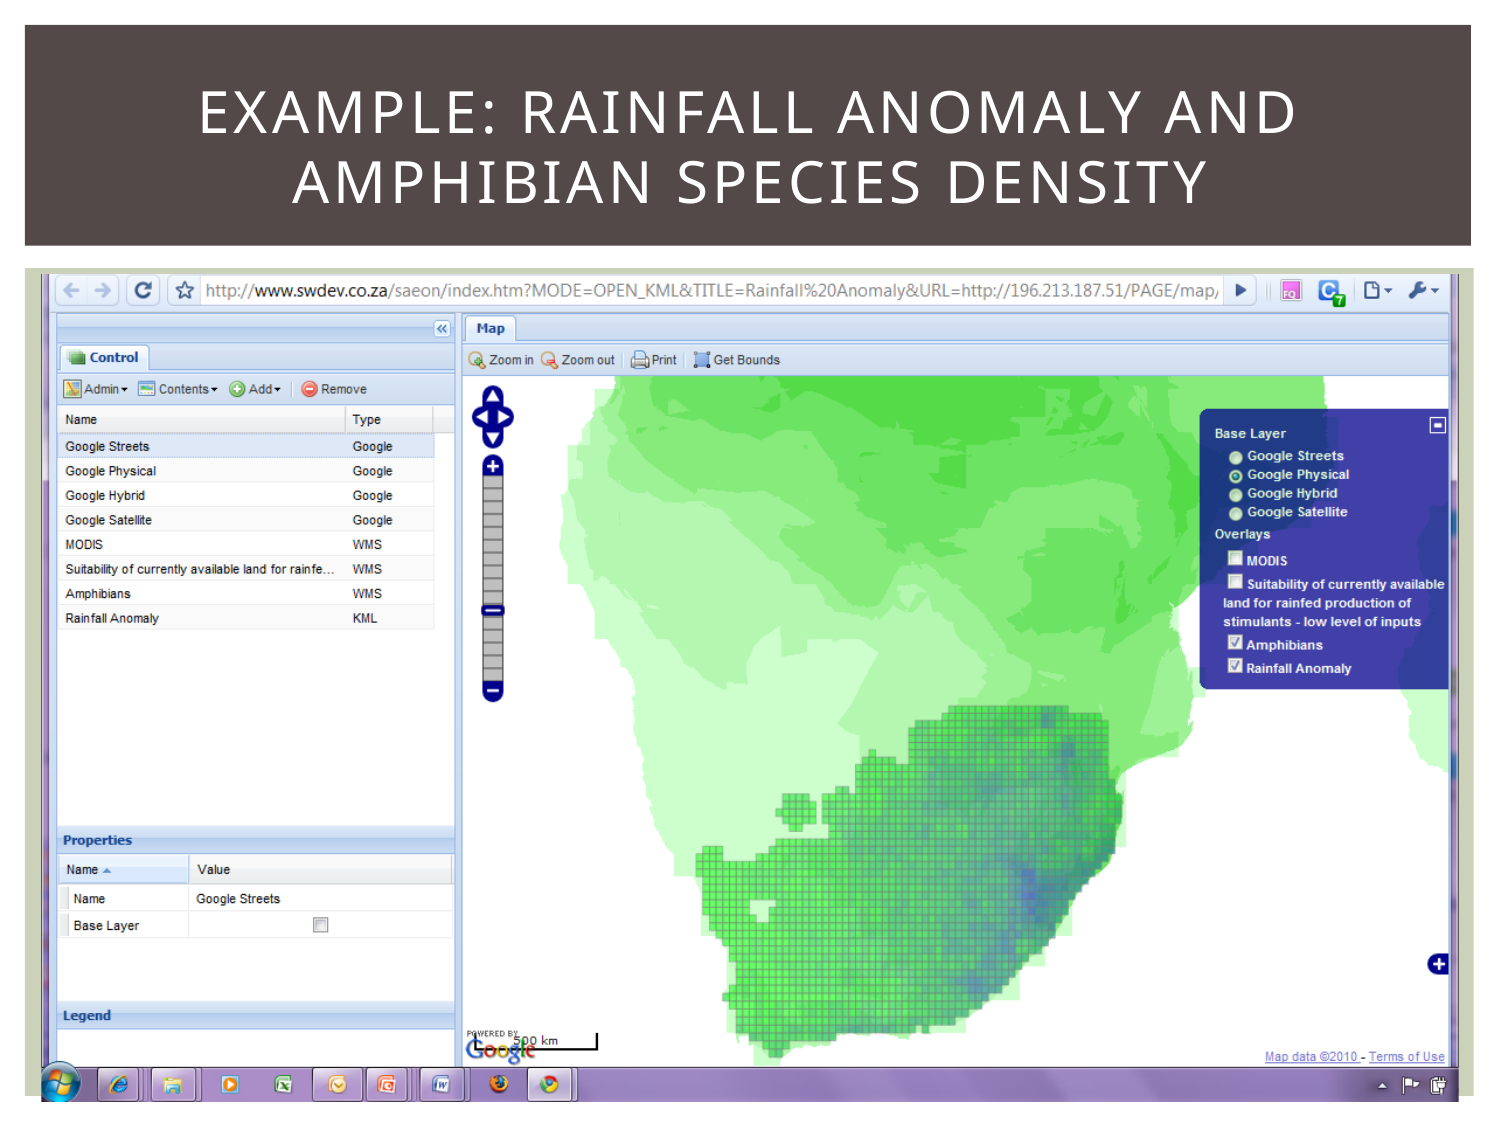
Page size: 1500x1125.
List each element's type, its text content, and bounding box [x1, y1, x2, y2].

title Example: Rainfall Anomaly and Amphibian Species Density [62, 58, 1438, 232]
picture [40, 274, 1460, 1102]
